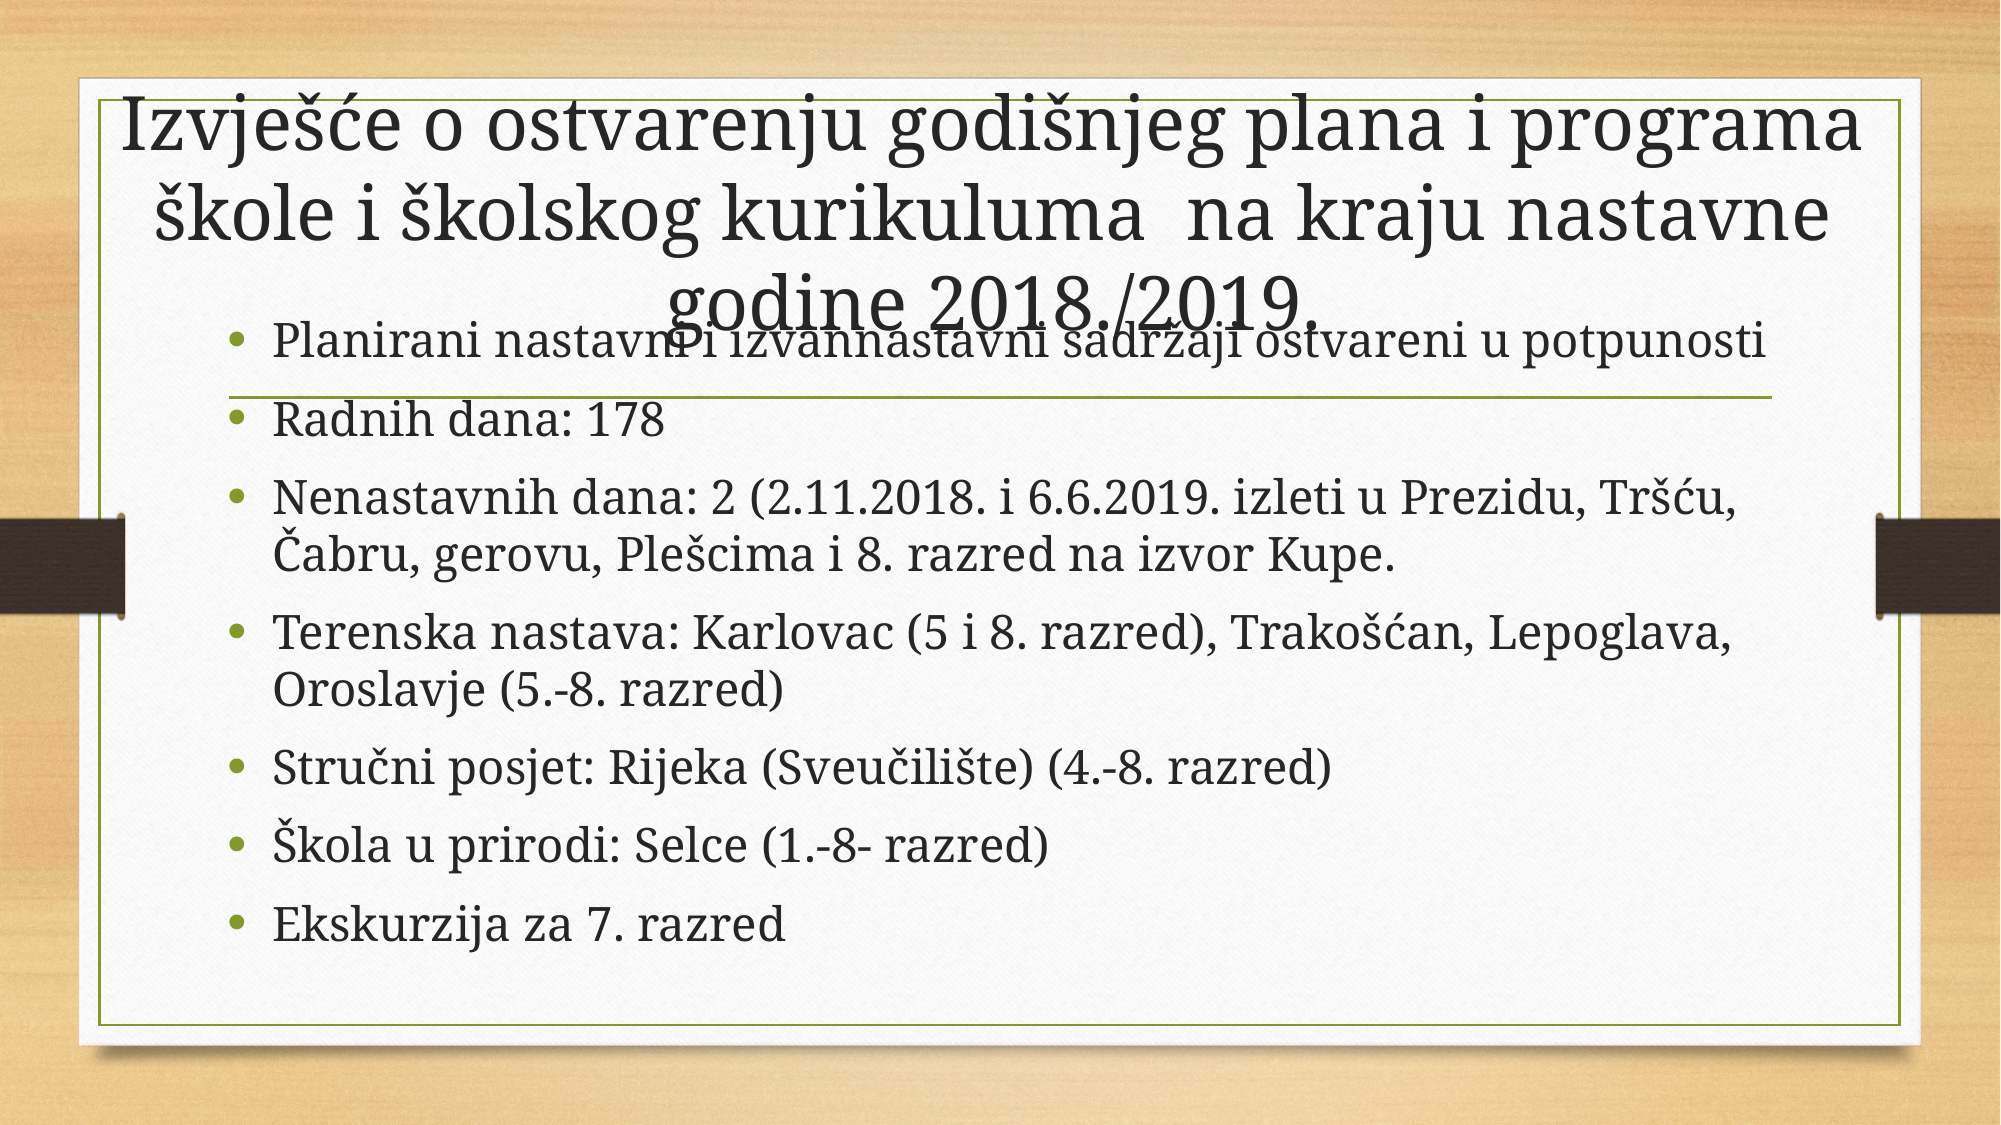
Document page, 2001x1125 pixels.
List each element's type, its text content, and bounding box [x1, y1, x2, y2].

picture [0, 0, 2001, 1125]
title Izvješće o ostvarenju godišnjeg plana i programa škole i školskog kurikuluma na kraju nastavne godine 2018./2019. [85, 118, 1902, 303]
list Planirani nastavni i izvannastavni sadržaji ostvareni u potpunosti Radnih dana: 178 Nenastavnih dana: 2 (2.11.2018. i 6.6.2019. izleti u Prezidu, Tršću, Čabru, gerovu, Plešcima i 8. razred na izvor Kupe. Terenska nastava: Karlovac (5 i 8. razred), Trakošćan, Lepoglava, Oroslavje (5.-8. razred) Stručni posjet: Rijeka (Sveučilište) (4.-8. razred) Škola u prirodi: Selce (1.-8- razred) Ekskurzija za 7. razred [212, 302, 1788, 1018]
